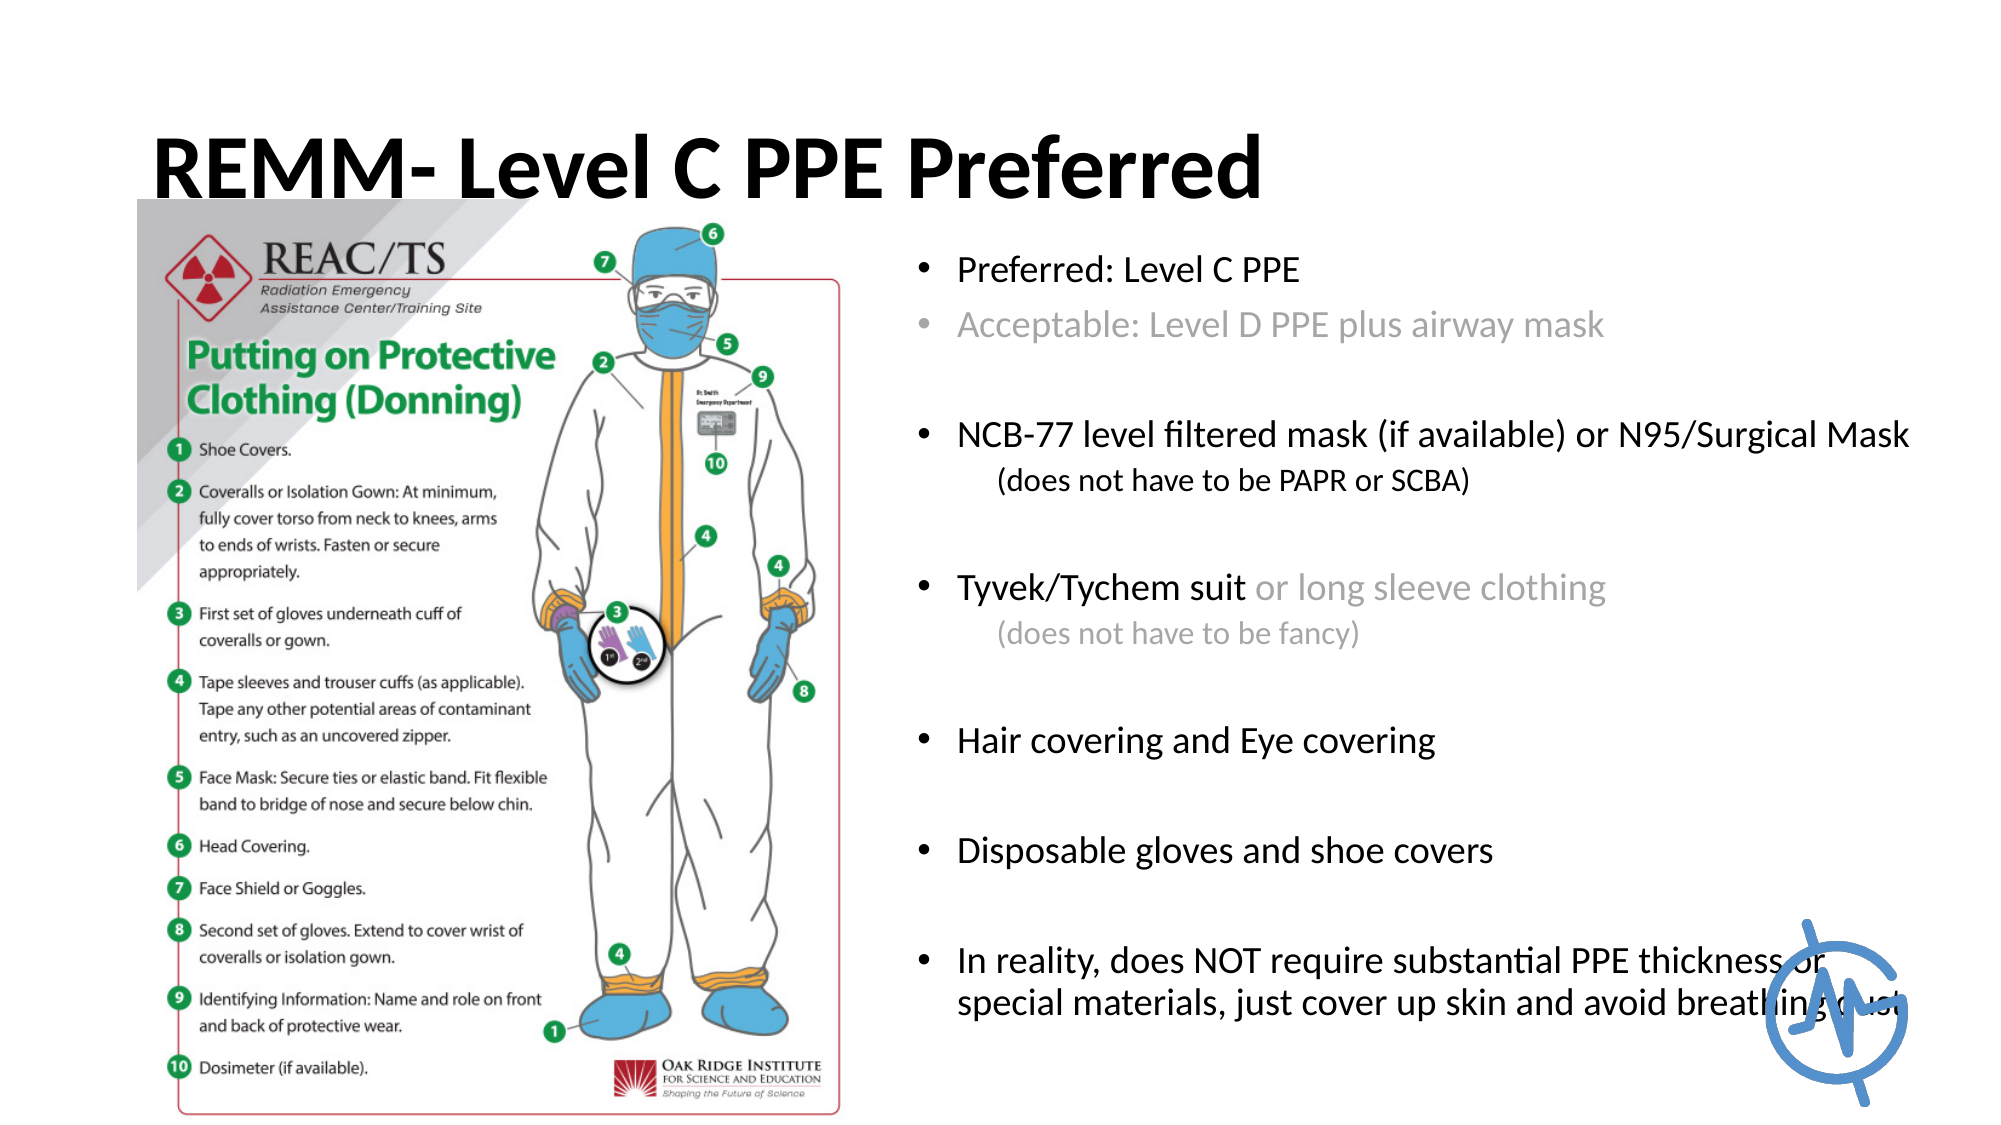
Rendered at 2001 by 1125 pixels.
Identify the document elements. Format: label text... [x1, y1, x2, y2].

title REMM- Level C PPE Preferred [137, 59, 1863, 278]
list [137, 199, 847, 1122]
list Preferred: Level C PPE Acceptable: Level D PPE plus airway mask NCB-77 level filtered mask (if available) or N95/Surgical Mask (does not have to be PAPR or SCBA) Tyvek/Tychem suit or long sleeve clothing (does not have to be fancy) Hair covering and Eye covering Disposable gloves and shoe covers In reality, does NOT require substantial PPE thickness or special materials, just cover up skin and avoid breathing dust [902, 241, 1939, 1066]
picture [1765, 919, 1919, 1107]
